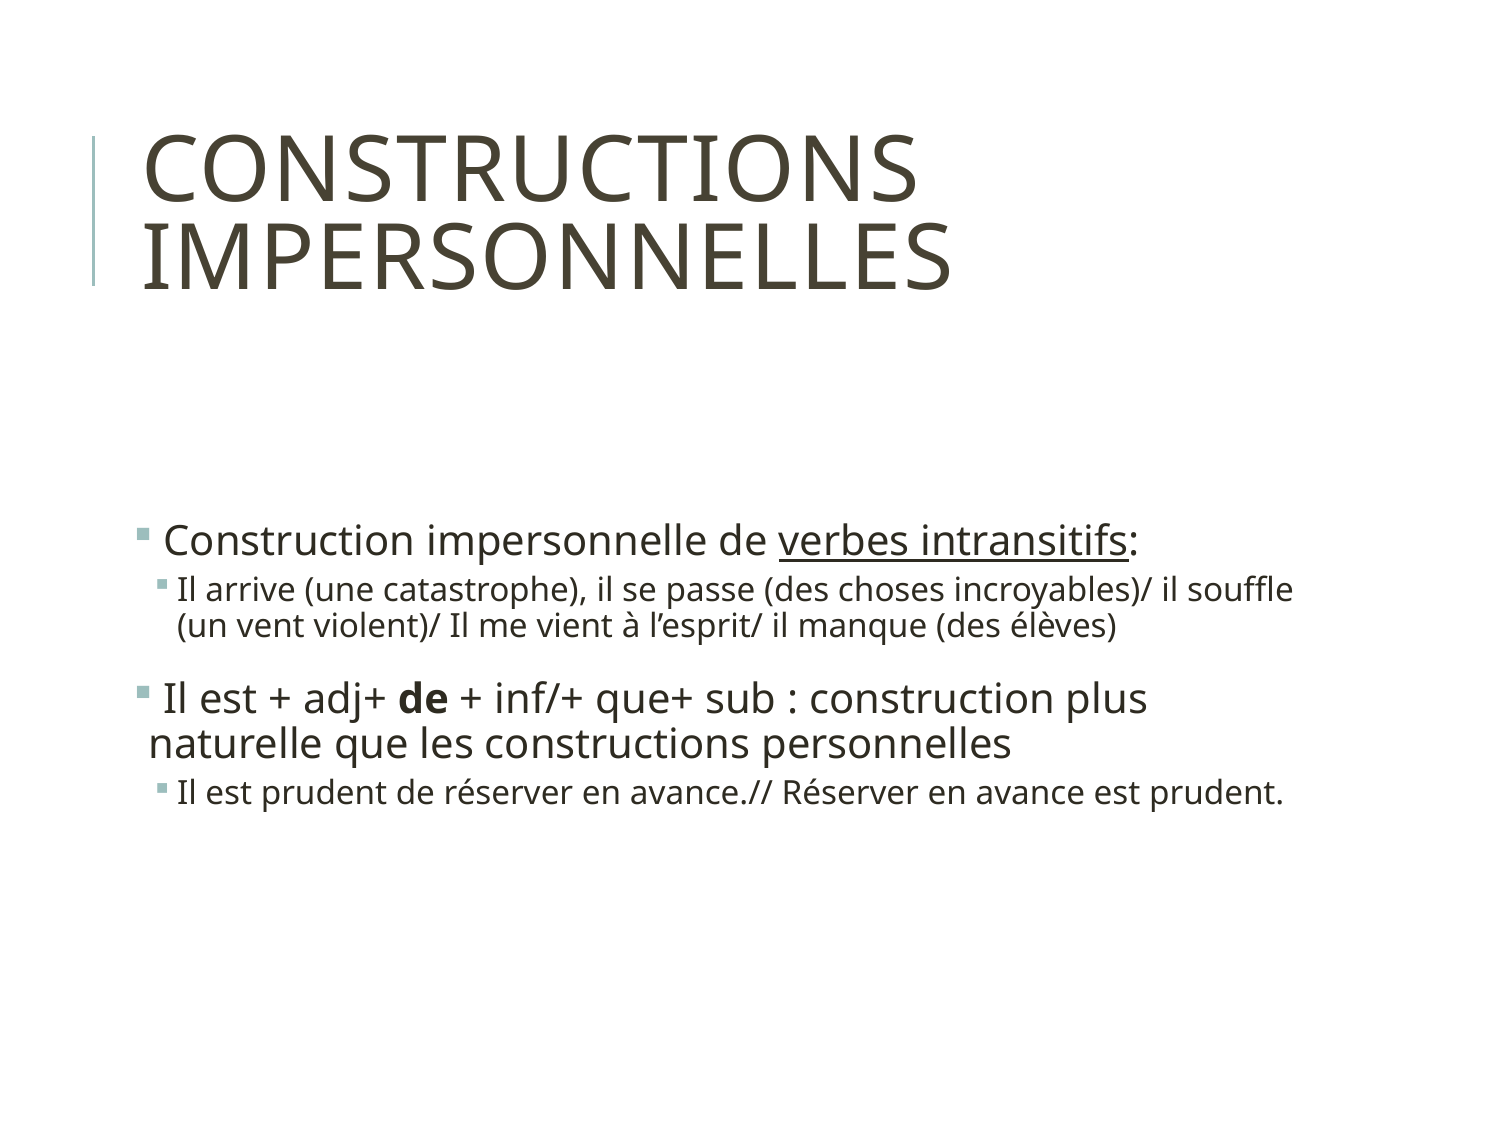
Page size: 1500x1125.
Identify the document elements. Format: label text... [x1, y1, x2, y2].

list Construction impersonnelle de verbes intransitifs: Il arrive (une catastrophe), il se passe (des choses incroyables)/ il souffle (un vent violent)/ Il me vient à l’esprit/ il manque (des élèves) Il est + adj+ de + inf/+ que+ sub : construction plus naturelle que les constructions personnelles Il est prudent de réserver en avance.// Réserver en avance est prudent. [126, 375, 1322, 1035]
title Constructions impersonnelles [126, 96, 1322, 342]
